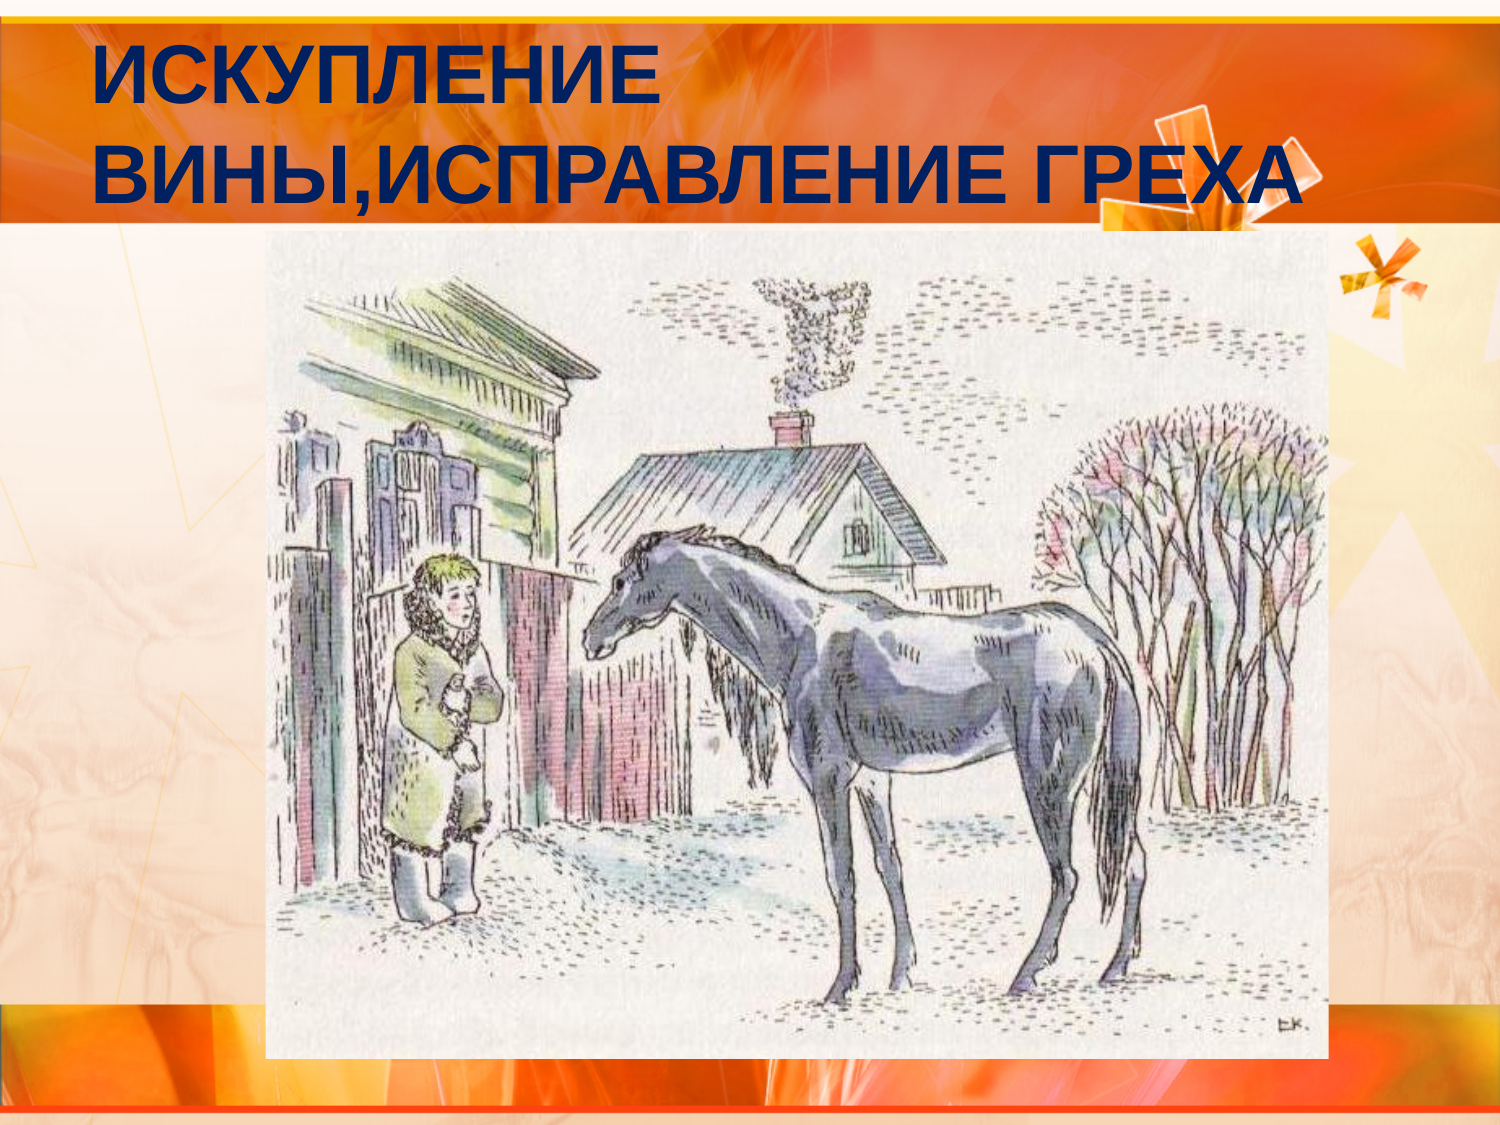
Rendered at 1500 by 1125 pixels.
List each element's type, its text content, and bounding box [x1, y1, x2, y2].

title ИСКУПЛЕНИЕ ВИНЫ,ИСПРАВЛЕНИЕ ГРЕХА [74, 26, 1426, 215]
picture [0, 0, 1500, 1125]
